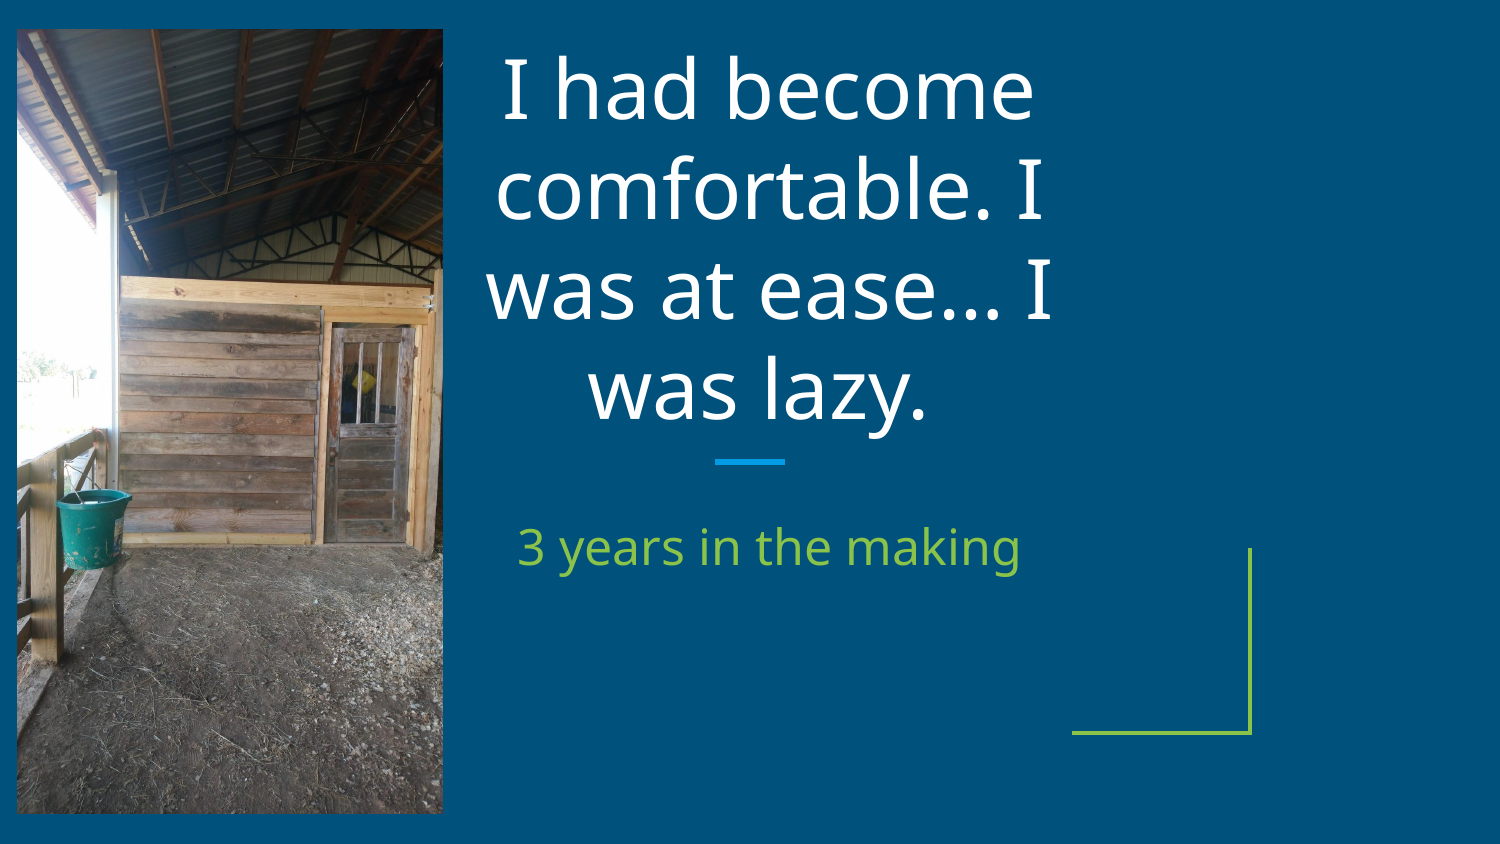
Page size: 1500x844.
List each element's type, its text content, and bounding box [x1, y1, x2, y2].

picture [18, 30, 442, 813]
title I had become comfortable. I was at ease… I was lazy. [444, 30, 1098, 451]
subtitle 3 years in the making [447, 500, 1098, 650]
